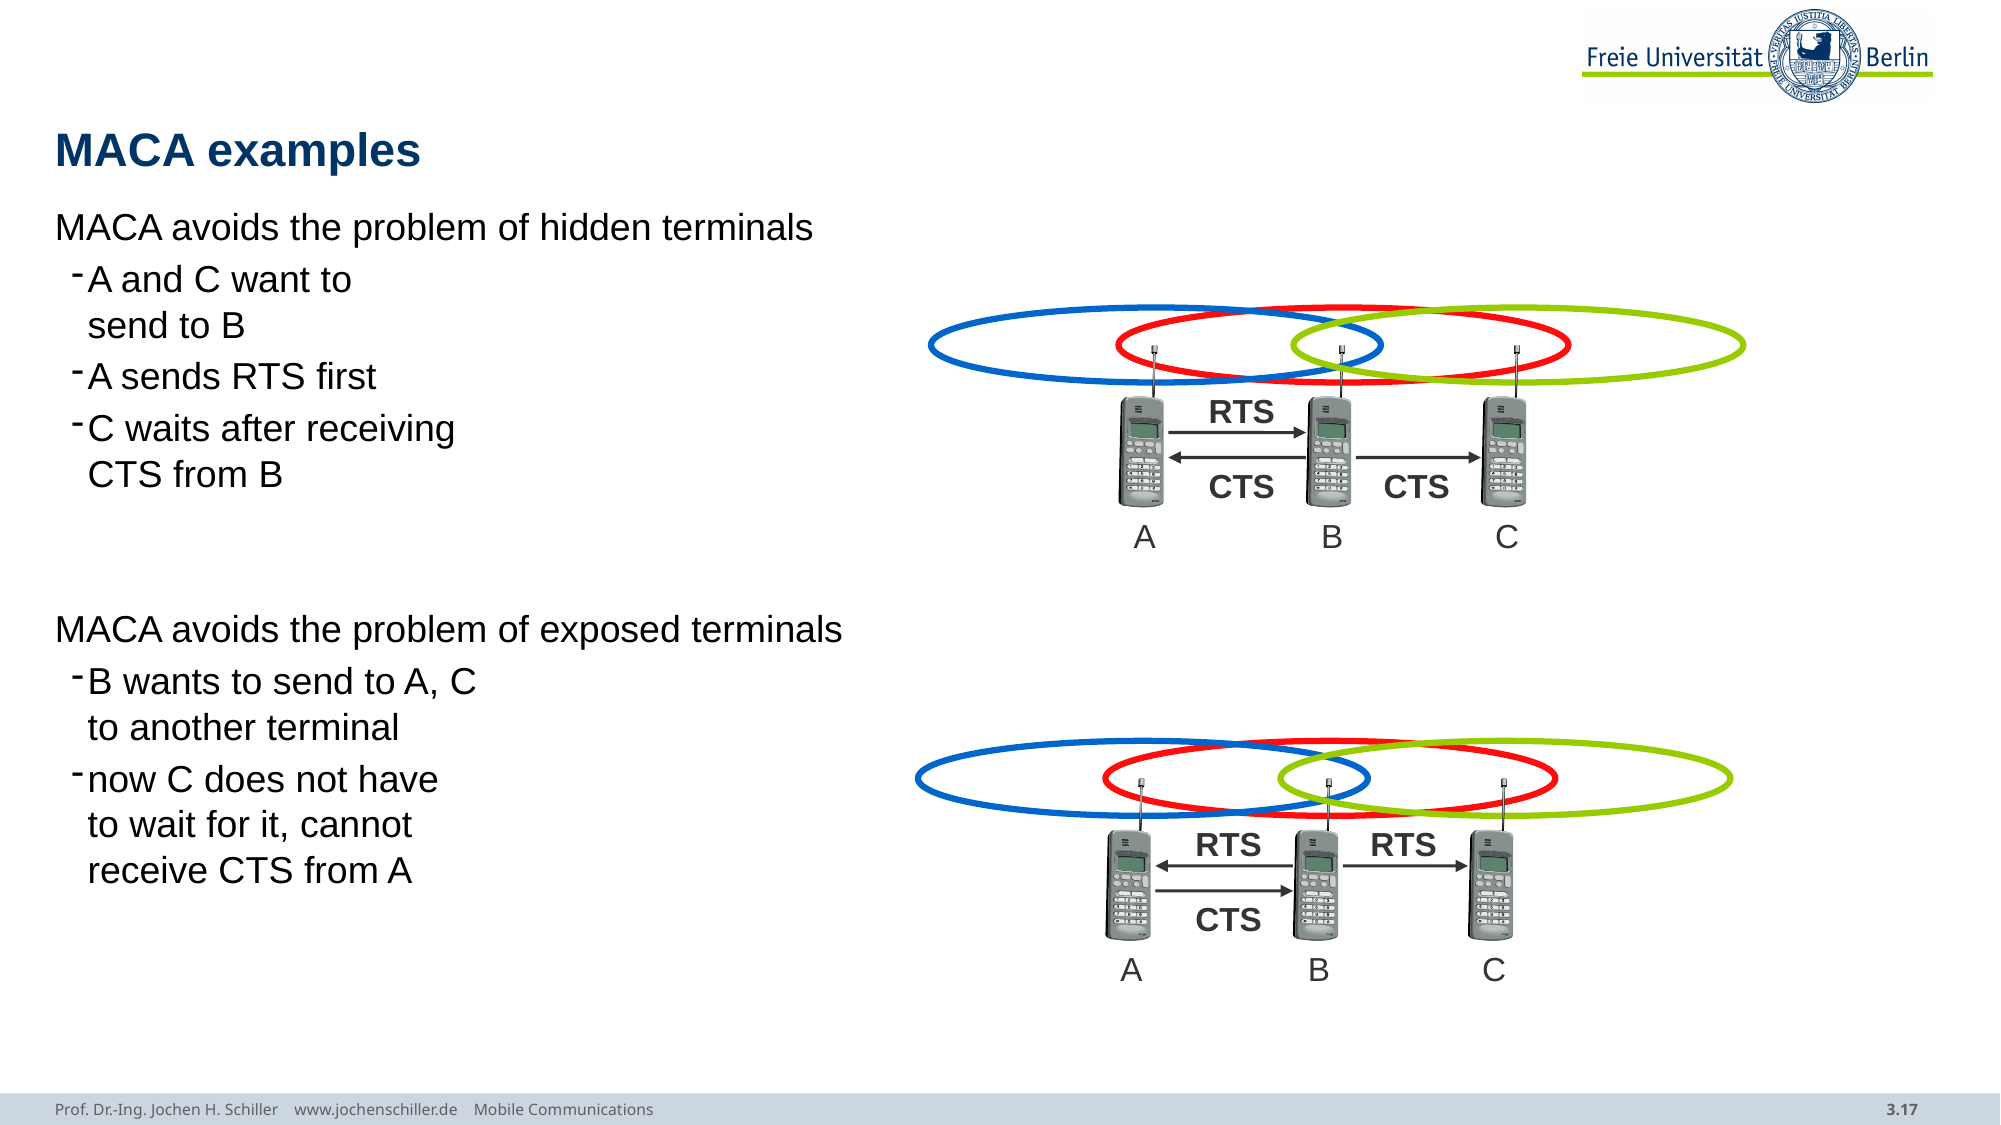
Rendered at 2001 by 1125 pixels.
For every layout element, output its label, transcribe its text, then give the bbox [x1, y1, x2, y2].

list MACA avoids the problem of hidden terminals A and C want to send to B A sends RTS first C waits after receiving CTS from B MACA avoids the problem of exposed terminals B wants to send to A, C to another terminal now C does not have to wait for it, cannot receive CTS from A [54, 201, 1946, 1064]
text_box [1293, 307, 1744, 563]
title MACA examples [54, 117, 1946, 188]
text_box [930, 307, 1291, 563]
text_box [917, 740, 1279, 997]
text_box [1280, 740, 1731, 997]
picture [1582, 9, 1933, 103]
footer Prof. Dr.-Ing. Jochen H. Schiller www.jochenschiller.de Mobile Communications [54, 1091, 1363, 1125]
